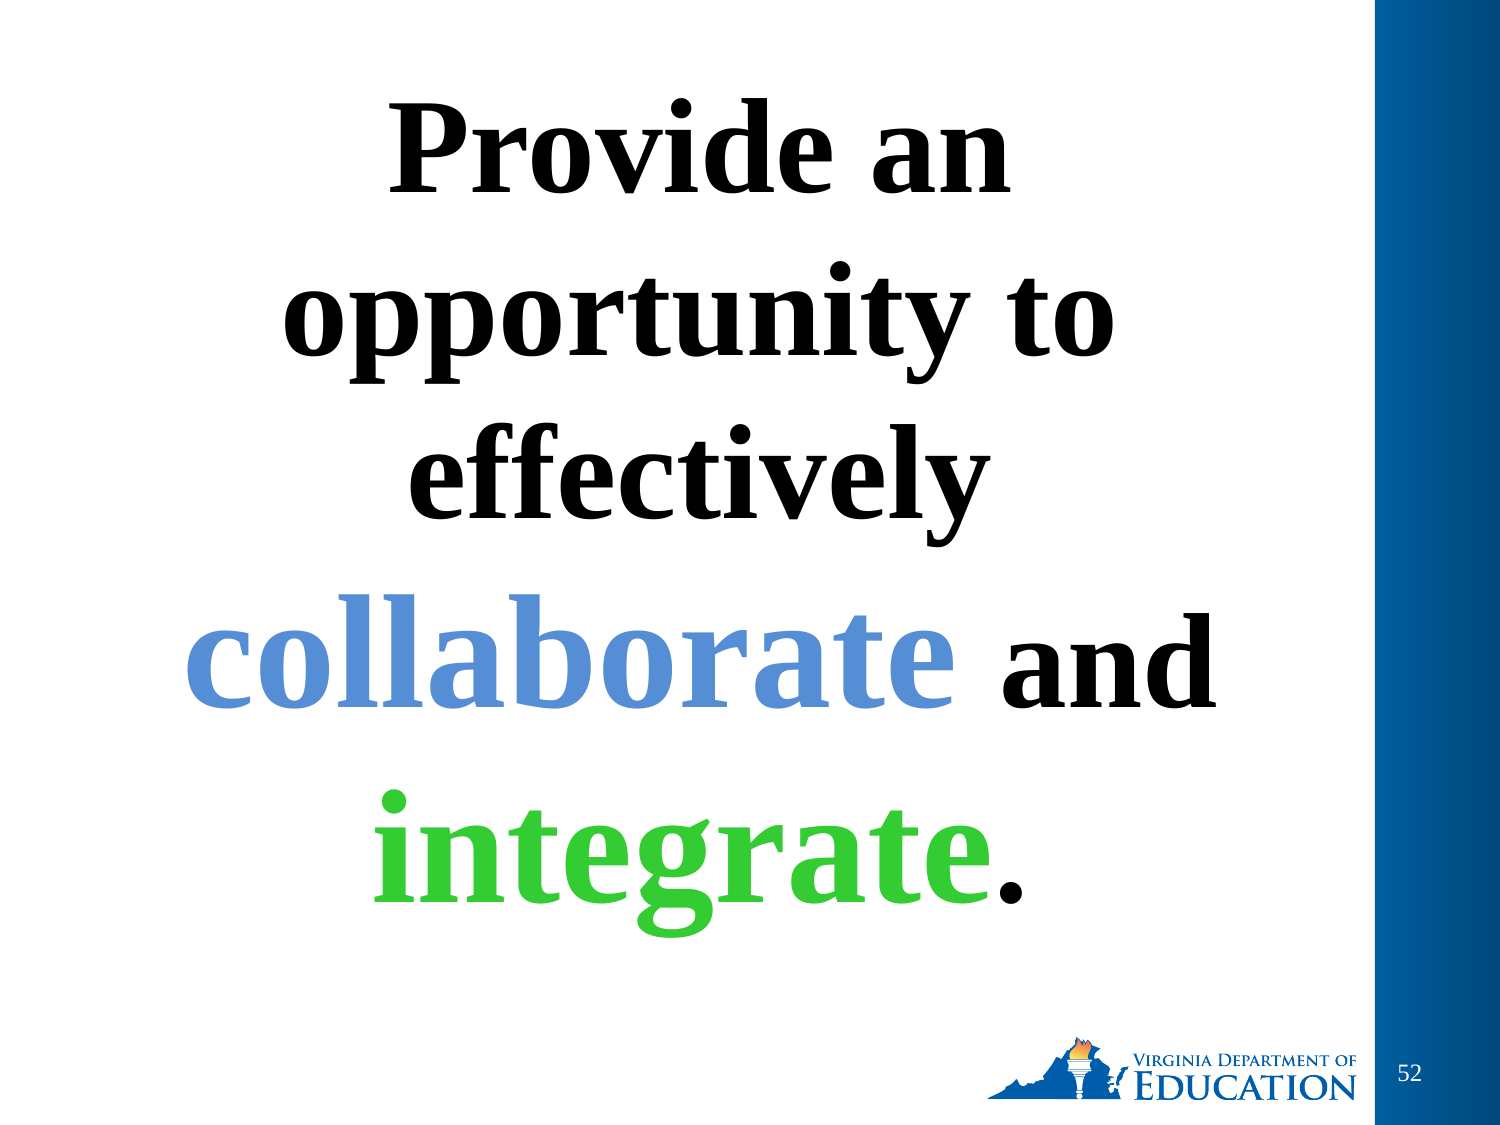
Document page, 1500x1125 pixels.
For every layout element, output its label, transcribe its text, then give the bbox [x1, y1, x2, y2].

slide_number 52 [1374, 1042, 1438, 1100]
list Provide an opportunity to effectively collaborate and integrate. [37, 50, 1363, 963]
picture [987, 1037, 1357, 1100]
